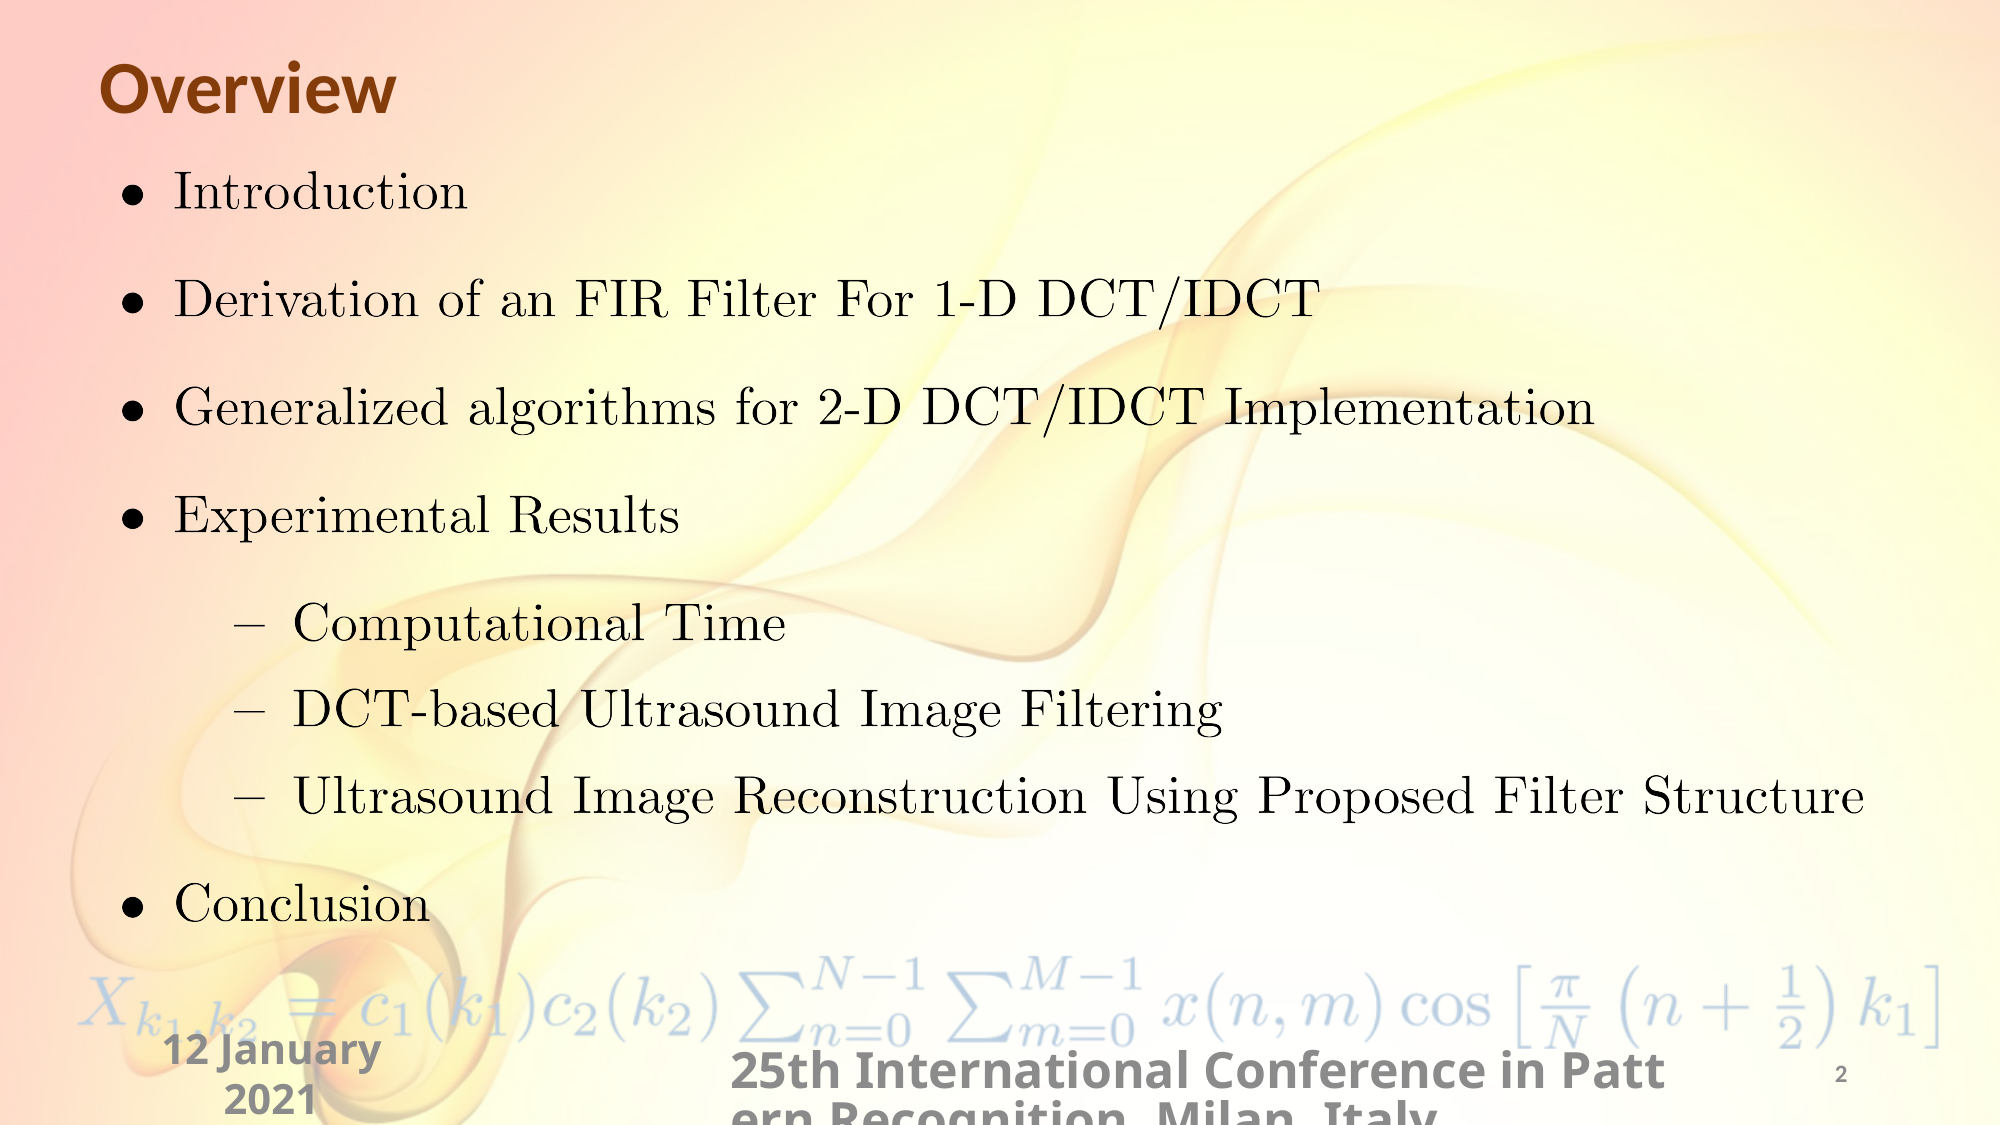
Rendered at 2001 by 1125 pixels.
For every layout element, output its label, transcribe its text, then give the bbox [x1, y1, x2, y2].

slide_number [137, 1042, 406, 1103]
text_box Overview [84, 30, 430, 136]
picture [122, 171, 1863, 922]
slide_number 2 [1730, 1042, 1863, 1103]
footer 25th International Conference in Pattern Recognition, Milan, Italy [715, 1042, 1686, 1103]
